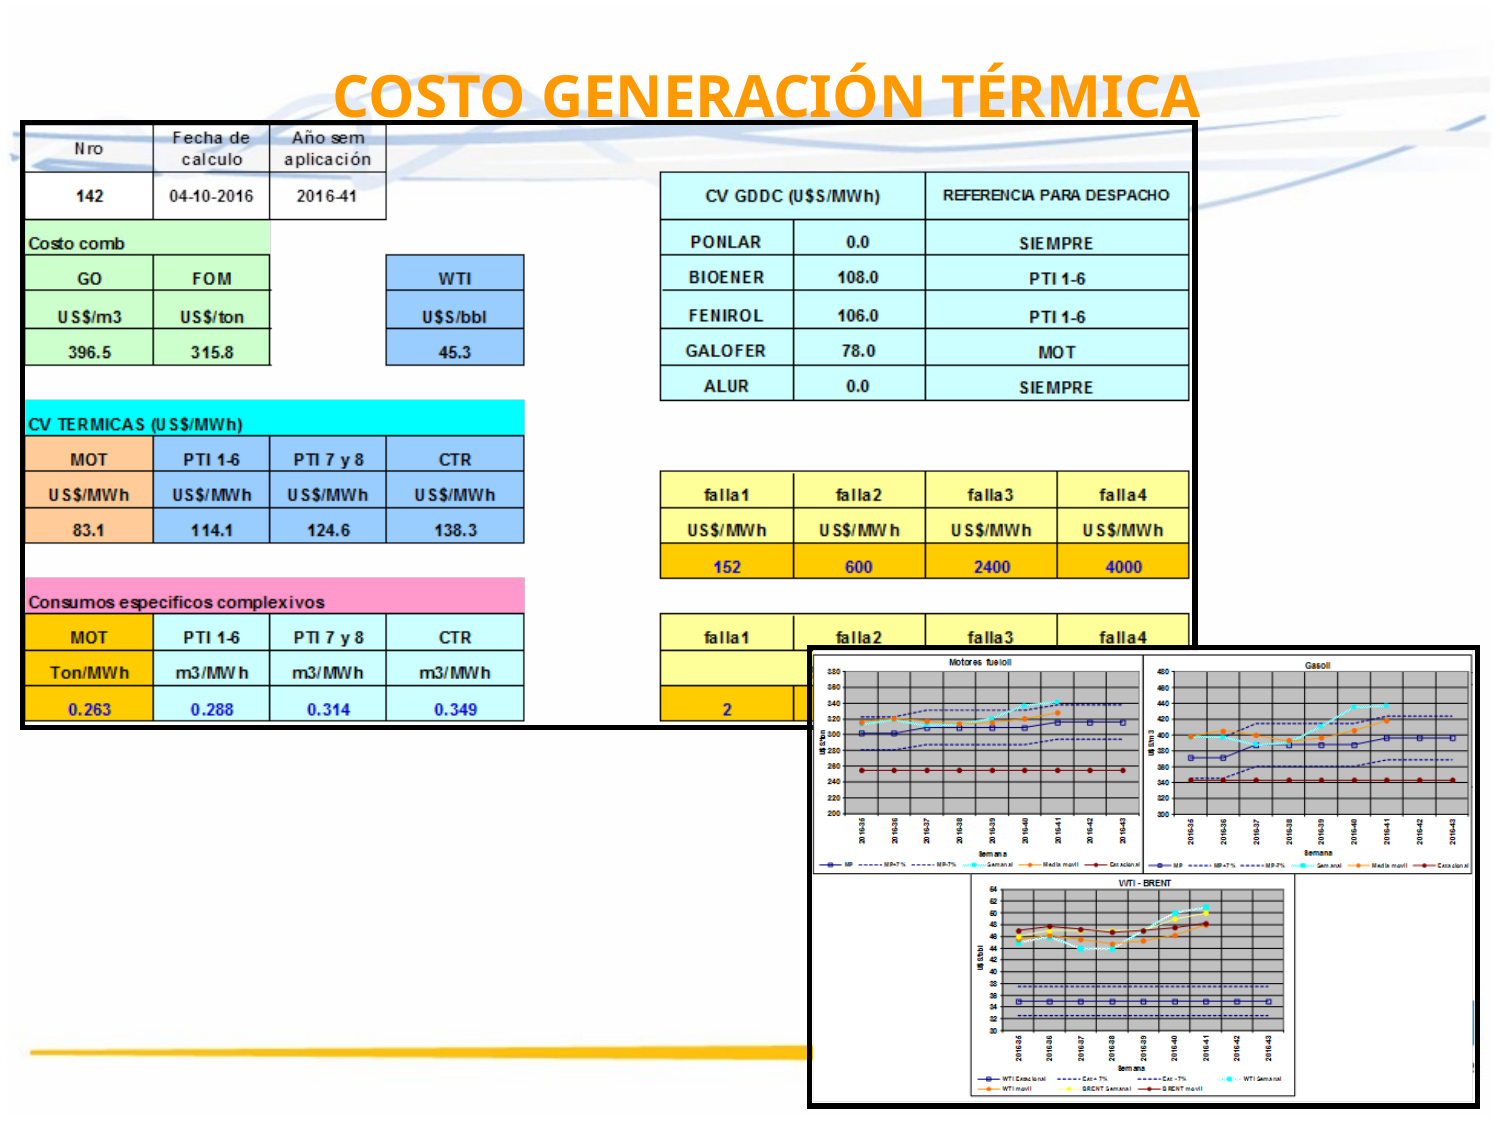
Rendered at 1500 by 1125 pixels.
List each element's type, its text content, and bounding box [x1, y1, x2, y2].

title COSTO GENERACIÓN TÉRMICA [24, 24, 1500, 163]
picture [24, 124, 1476, 1104]
picture [7, 6, 1493, 1118]
